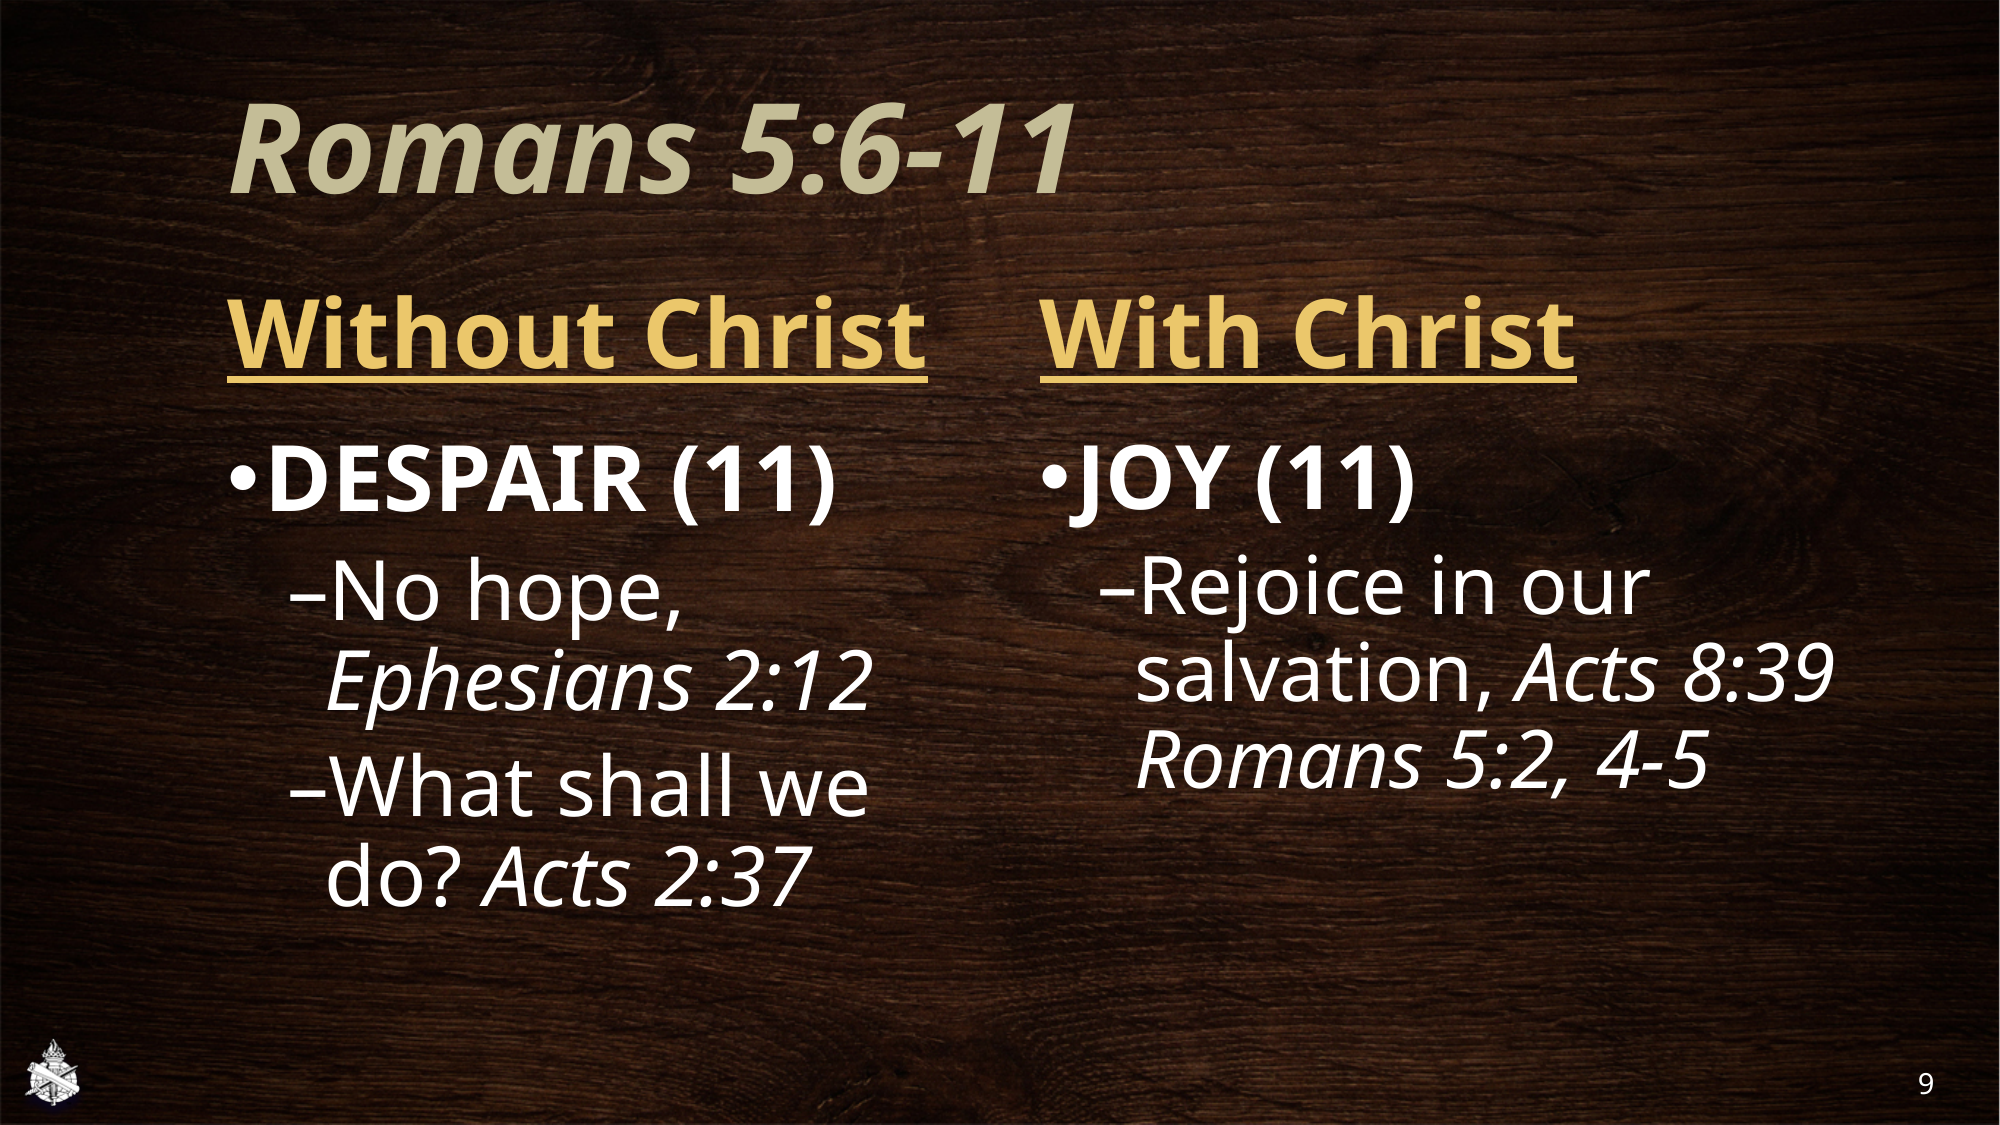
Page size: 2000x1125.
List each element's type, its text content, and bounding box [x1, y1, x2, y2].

list With Christ [1024, 275, 1788, 400]
picture [0, 0, 2000, 1125]
list Without Christ [212, 275, 975, 400]
title Romans 5:6-11 [212, 62, 1788, 225]
slide_number 9 [1749, 1062, 1950, 1108]
list Despair (11) No hope, Ephesians 2:12 What shall we do? Acts 2:37 [212, 425, 975, 963]
list Joy (11) Rejoice in our salvation, Acts 8:39 Romans 5:2, 4-5 [1024, 425, 1863, 888]
